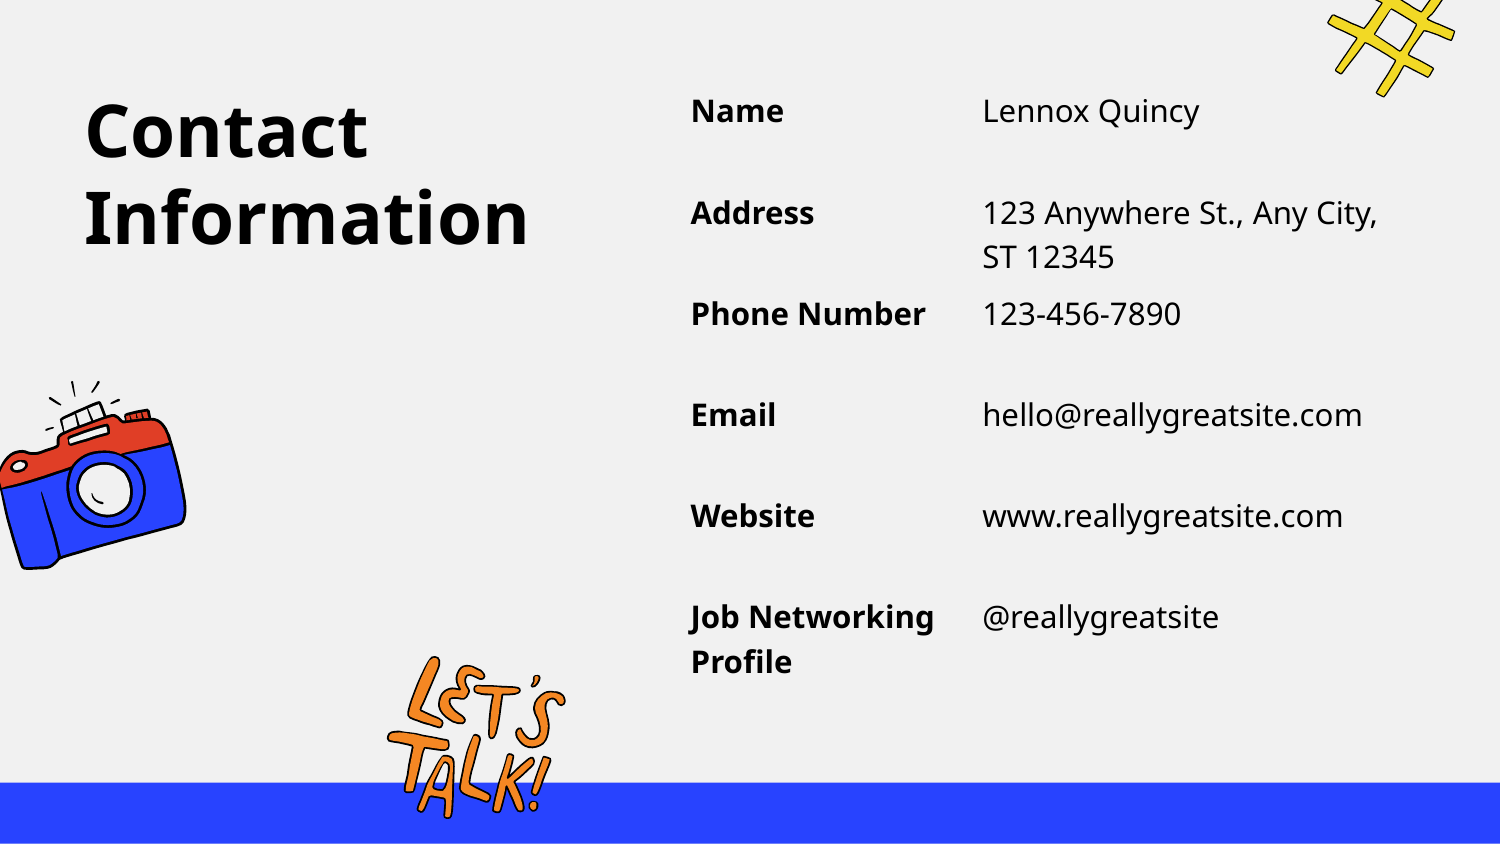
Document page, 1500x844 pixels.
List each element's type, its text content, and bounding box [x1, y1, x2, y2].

text_box 123 Anywhere St., Any City, ST 12345 [982, 185, 1430, 276]
text_box Website [690, 488, 943, 534]
text_box hello@reallygreatsite.com [982, 387, 1430, 433]
text_box Email [690, 387, 943, 433]
text_box Contact Information [84, 84, 593, 260]
text_box 123-456-7890 [982, 286, 1430, 332]
text_box www.reallygreatsite.com [982, 488, 1430, 534]
text_box @reallygreatsite [982, 590, 1430, 635]
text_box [0, 379, 179, 560]
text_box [1308, 0, 1474, 115]
text_box Name [690, 84, 943, 130]
text_box Job Networking Profile [690, 590, 943, 680]
text_box [0, 782, 1500, 844]
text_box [387, 661, 556, 823]
text_box Address [690, 185, 943, 231]
text_box Phone Number [690, 286, 943, 332]
text_box Lennox Quincy [982, 84, 1430, 130]
